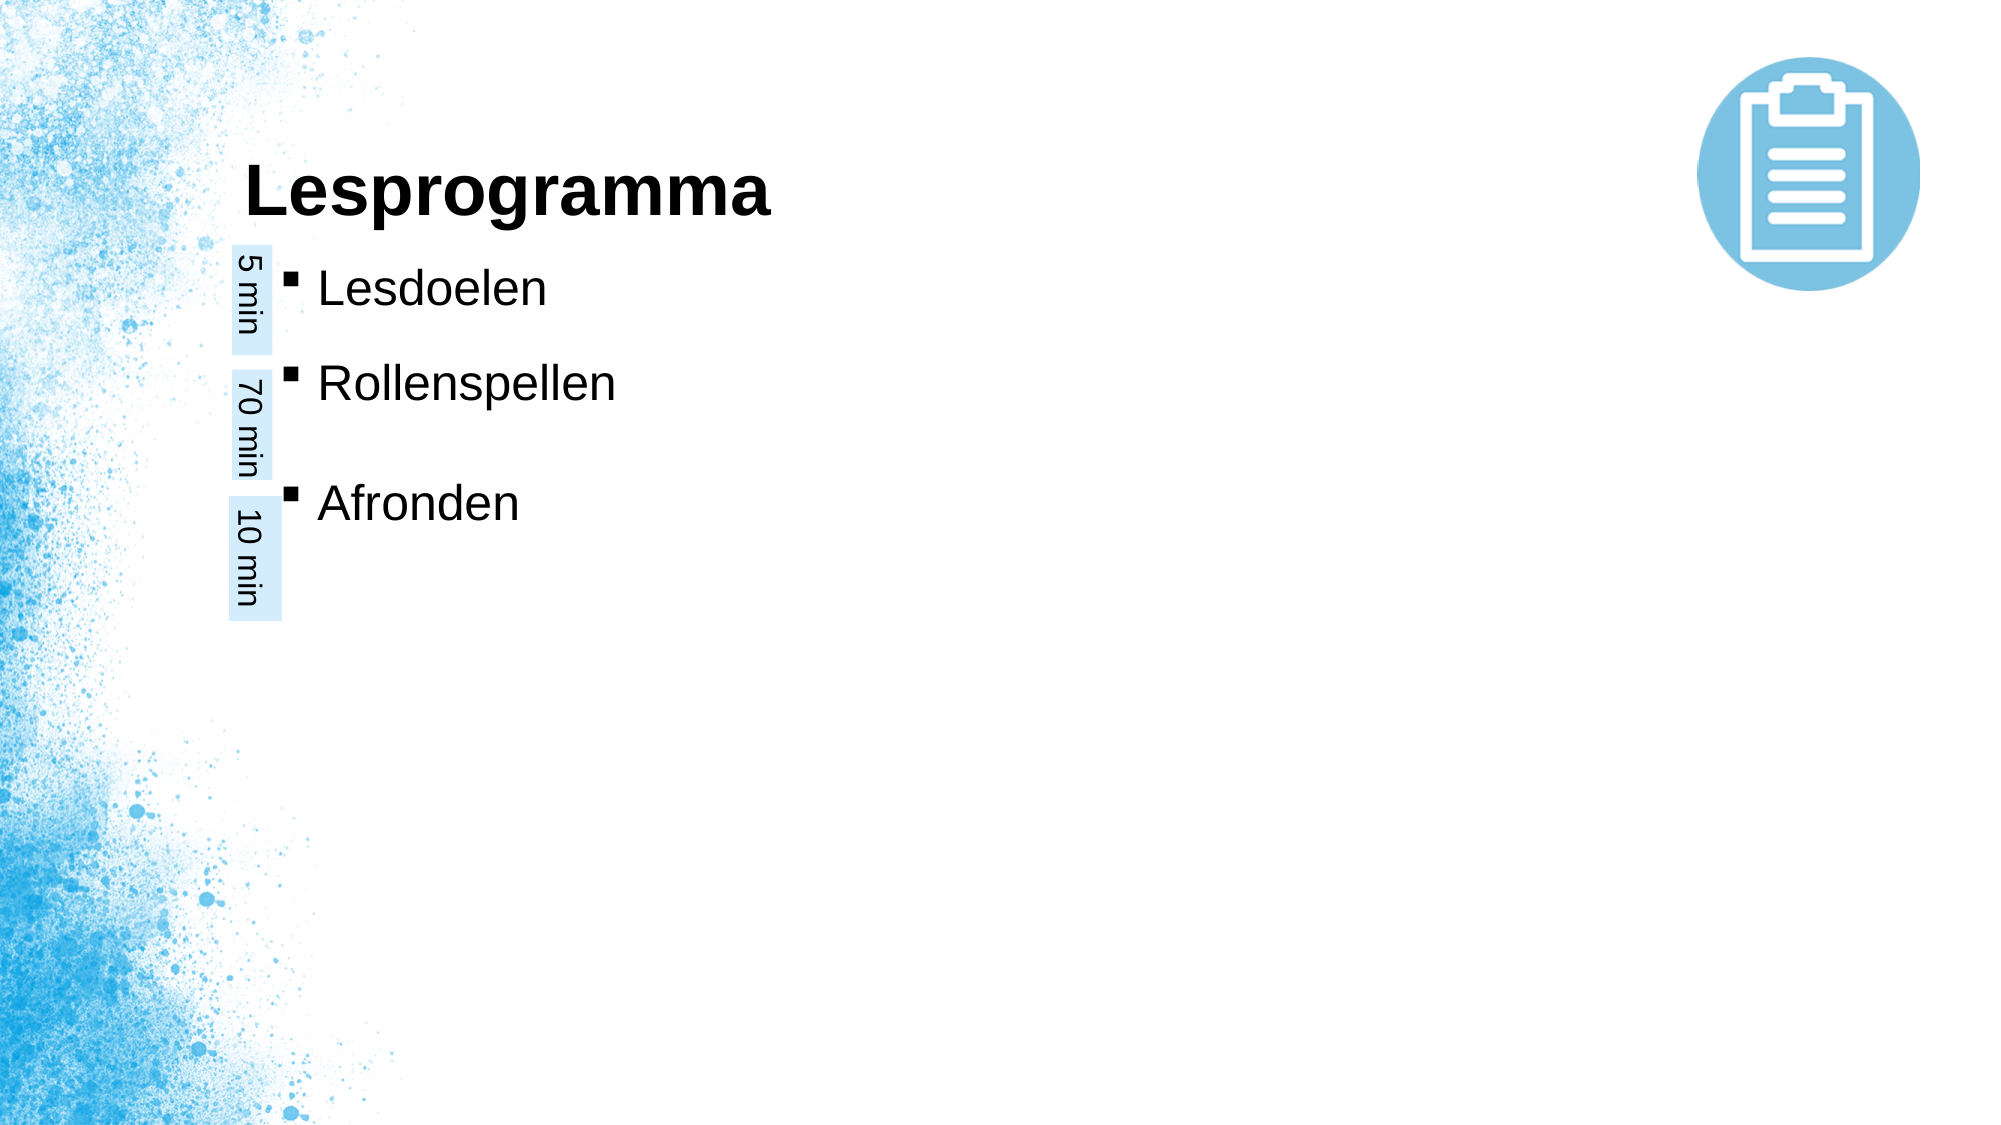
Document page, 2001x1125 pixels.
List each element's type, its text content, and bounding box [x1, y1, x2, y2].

title Lesprogramma [244, 42, 1582, 231]
text_box 10 min [229, 496, 282, 621]
picture [0, 0, 415, 1125]
text_box 5 min [232, 244, 273, 356]
list Lesdoelen Rollenspellen Afronden [279, 255, 1969, 543]
picture [1696, 57, 1920, 291]
text_box 70 min [232, 369, 273, 480]
